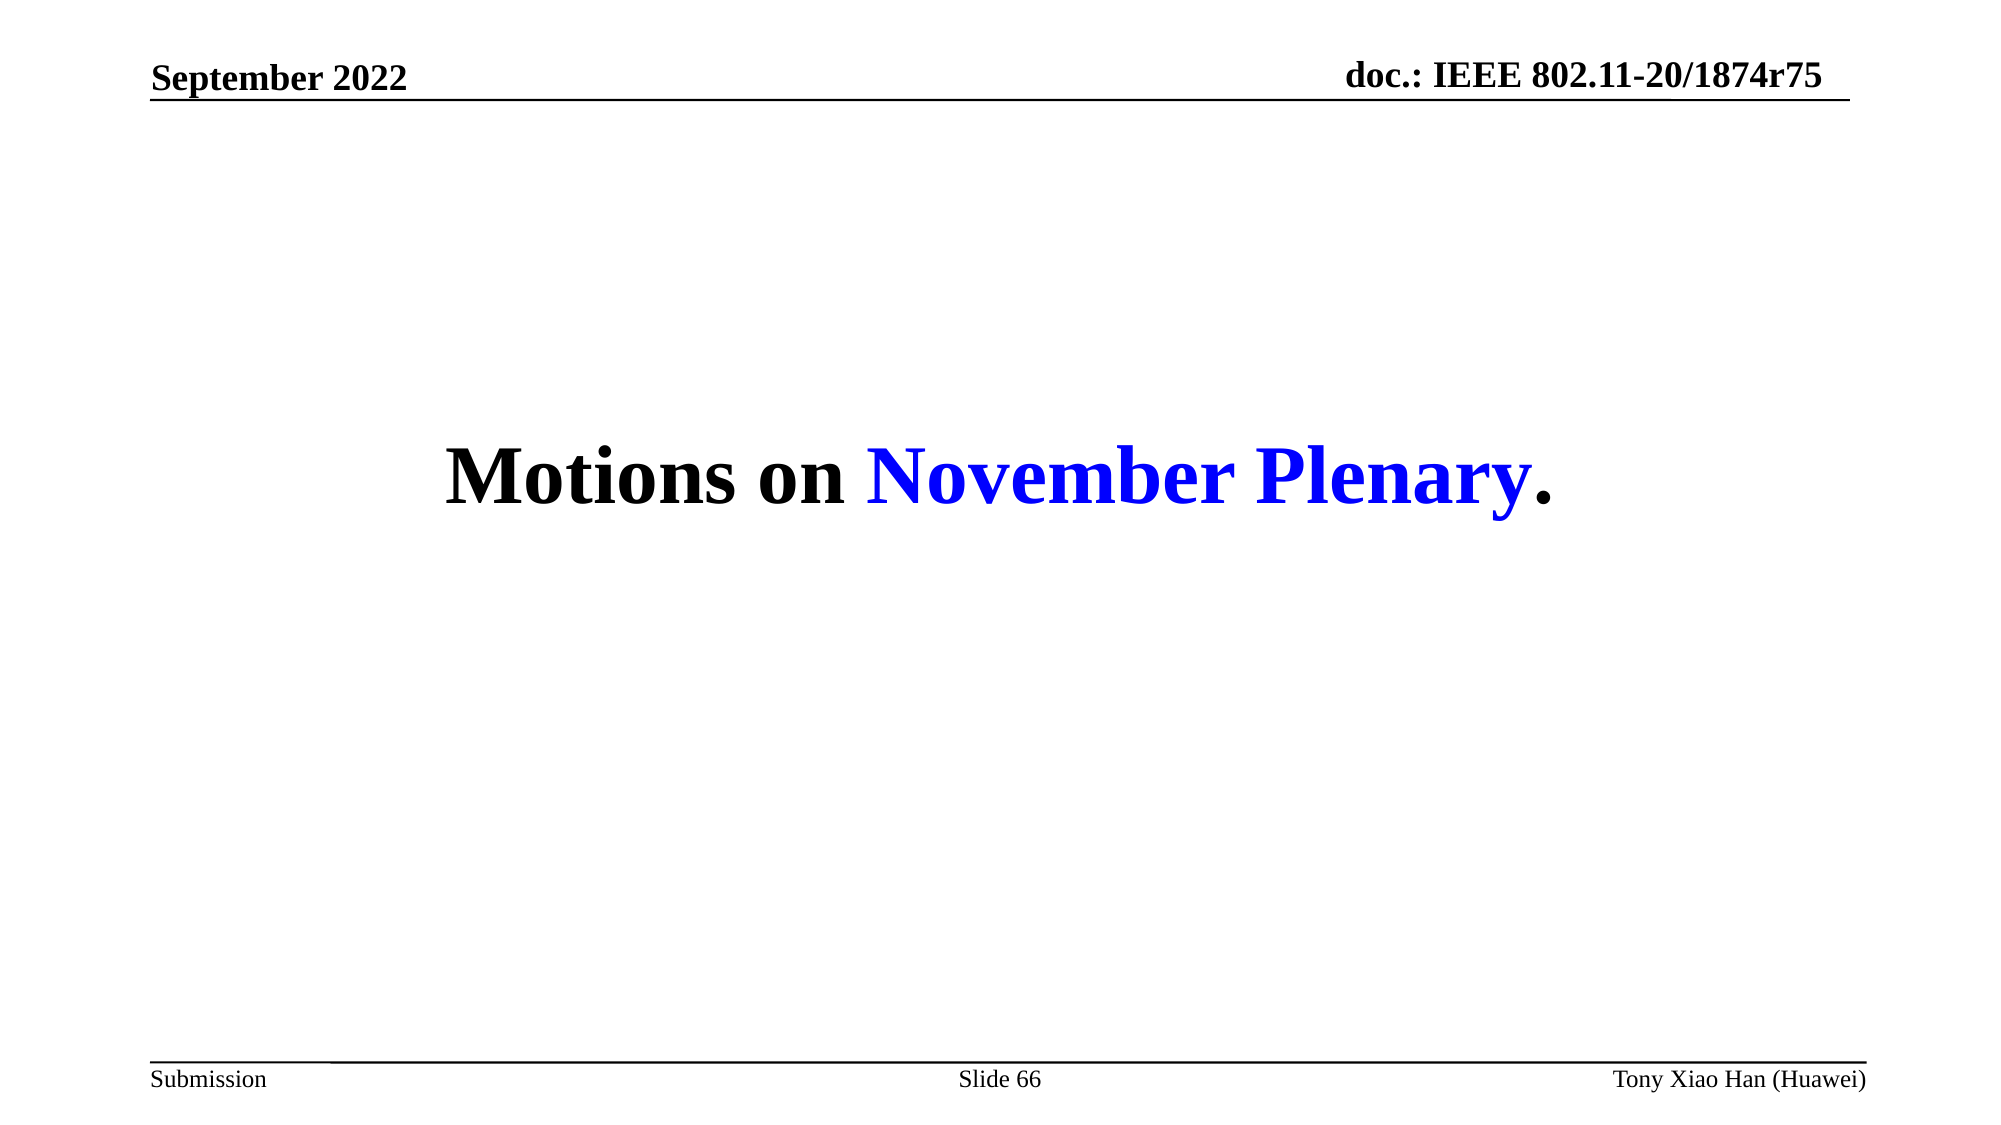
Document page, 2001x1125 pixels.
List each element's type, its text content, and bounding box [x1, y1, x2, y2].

text_box Motions on November Plenary. [362, 412, 1638, 950]
